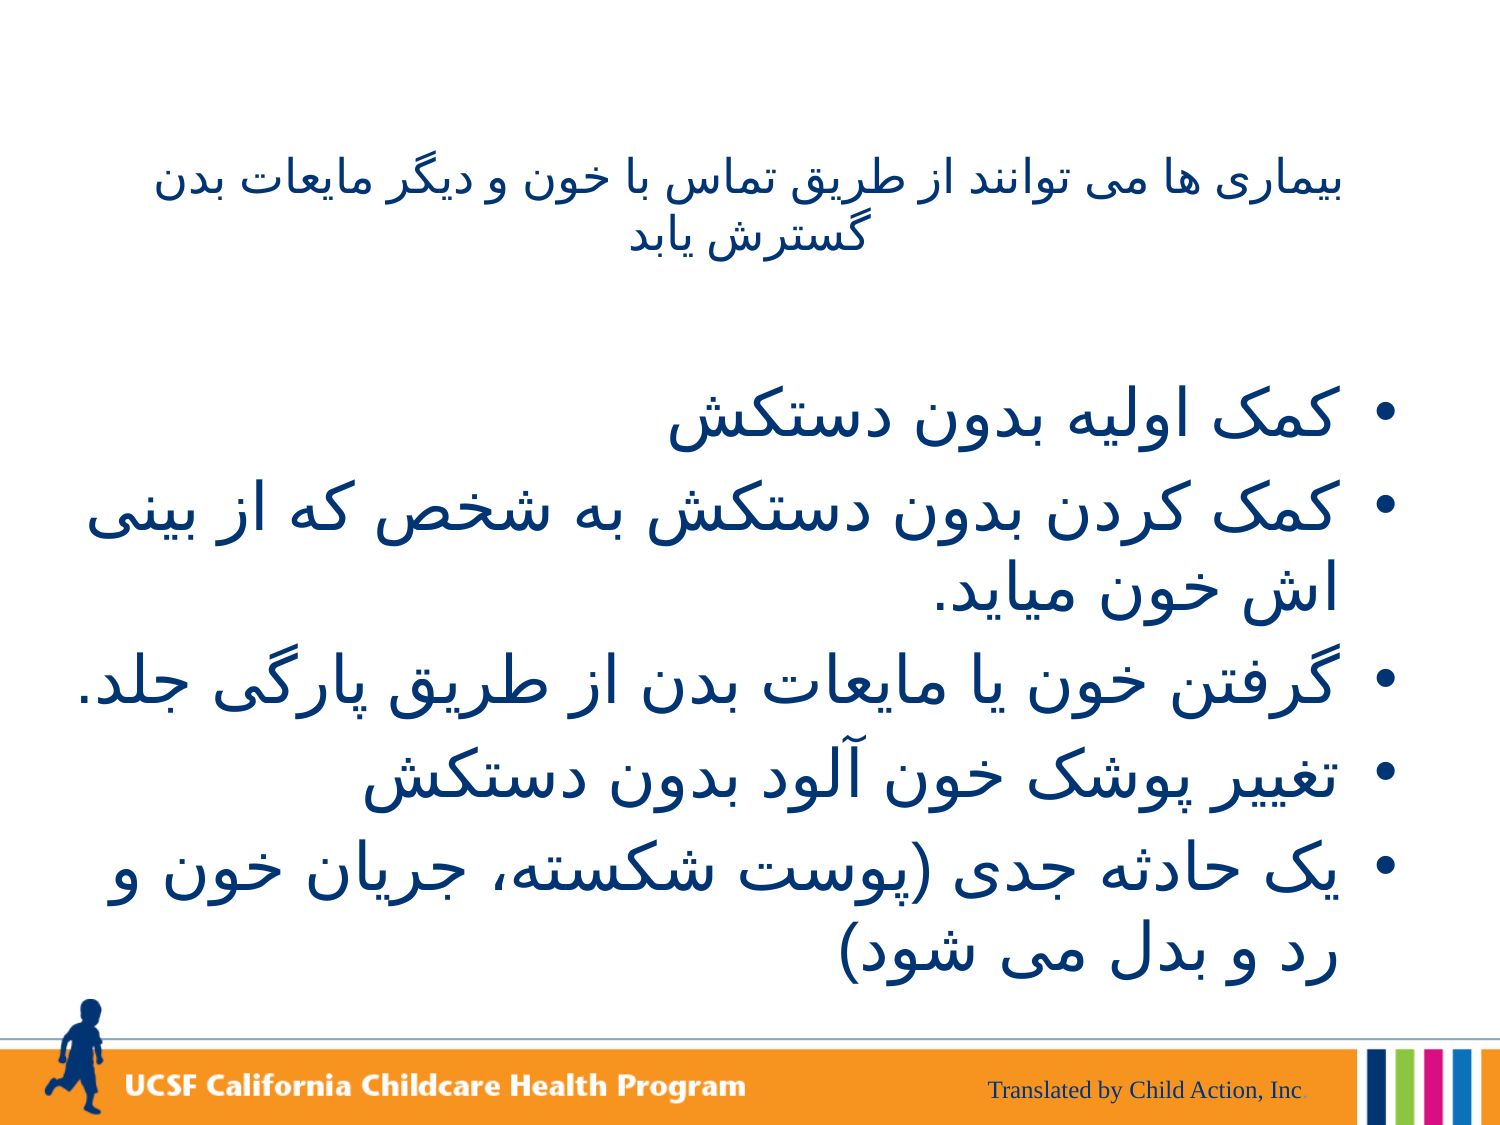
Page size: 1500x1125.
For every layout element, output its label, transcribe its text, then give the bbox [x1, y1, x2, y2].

list کمک اولیه بدون دستکش کمک کردن بدون دستکش به شخص که از بینی اش خون میاید. گرفتن خون یا مایعات بدن از طریق پارگی جلد. تغییر پوشک خون آلود بدون دستکش یک حادثه جدی (پوست شکسته، جریان خون و رد و بدل می شود) [50, 362, 1413, 1055]
title بیماری ها می توانند از طریق تماس با خون و دیگر مایعات بدن گسترش یابد [75, 137, 1425, 325]
picture [0, 999, 1500, 1125]
footer Translated by Child Action, Inc. [910, 1058, 1386, 1118]
